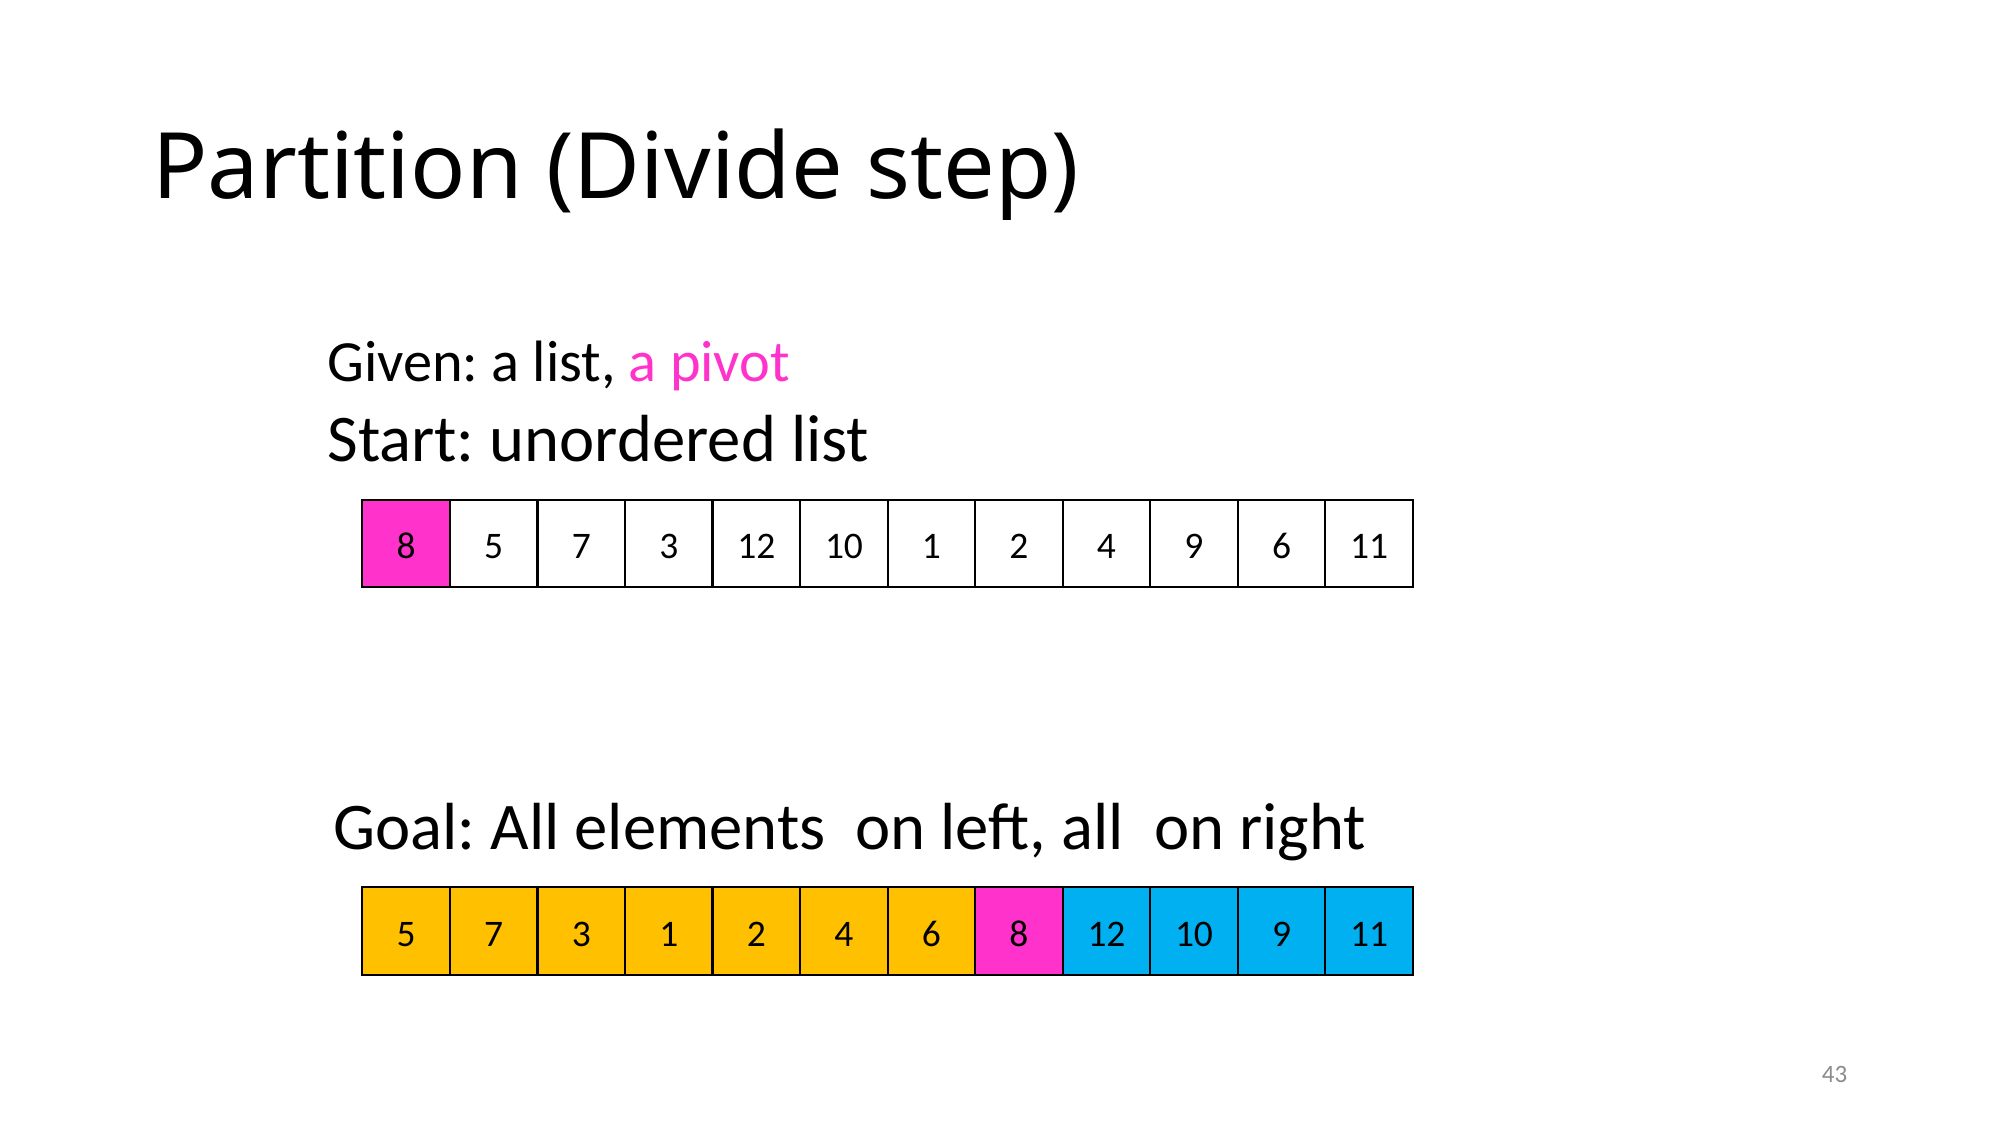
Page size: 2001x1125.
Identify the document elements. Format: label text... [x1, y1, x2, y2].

text_box 9 [1237, 886, 1324, 976]
text_box 5 [361, 886, 449, 976]
text_box 4 [1062, 500, 1149, 588]
text_box 7 [449, 886, 536, 976]
text_box 3 [624, 500, 712, 588]
text_box 11 [1324, 886, 1414, 976]
text_box 11 [1324, 499, 1414, 588]
text_box 12 [1062, 886, 1149, 976]
text_box 3 [536, 886, 624, 976]
text_box 4 [799, 886, 887, 976]
text_box 1 [624, 886, 712, 976]
text_box 2 [712, 886, 799, 976]
text_box 8 [974, 886, 1062, 976]
text_box 7 [536, 500, 624, 588]
text_box 6 [1237, 499, 1324, 588]
text_box 10 [799, 500, 887, 588]
text_box 1 [887, 500, 974, 588]
text_box Start: unordered list [312, 387, 1300, 500]
text_box 8 [361, 500, 449, 588]
text_box 2 [974, 500, 1062, 588]
slide_number 43 [1412, 1042, 1863, 1103]
text_box 5 [449, 500, 536, 588]
text_box 6 [887, 886, 974, 976]
text_box 10 [1149, 886, 1237, 976]
text_box 12 [712, 500, 799, 588]
text_box 9 [1149, 500, 1237, 588]
title Partition (Divide step) [137, 59, 1863, 278]
